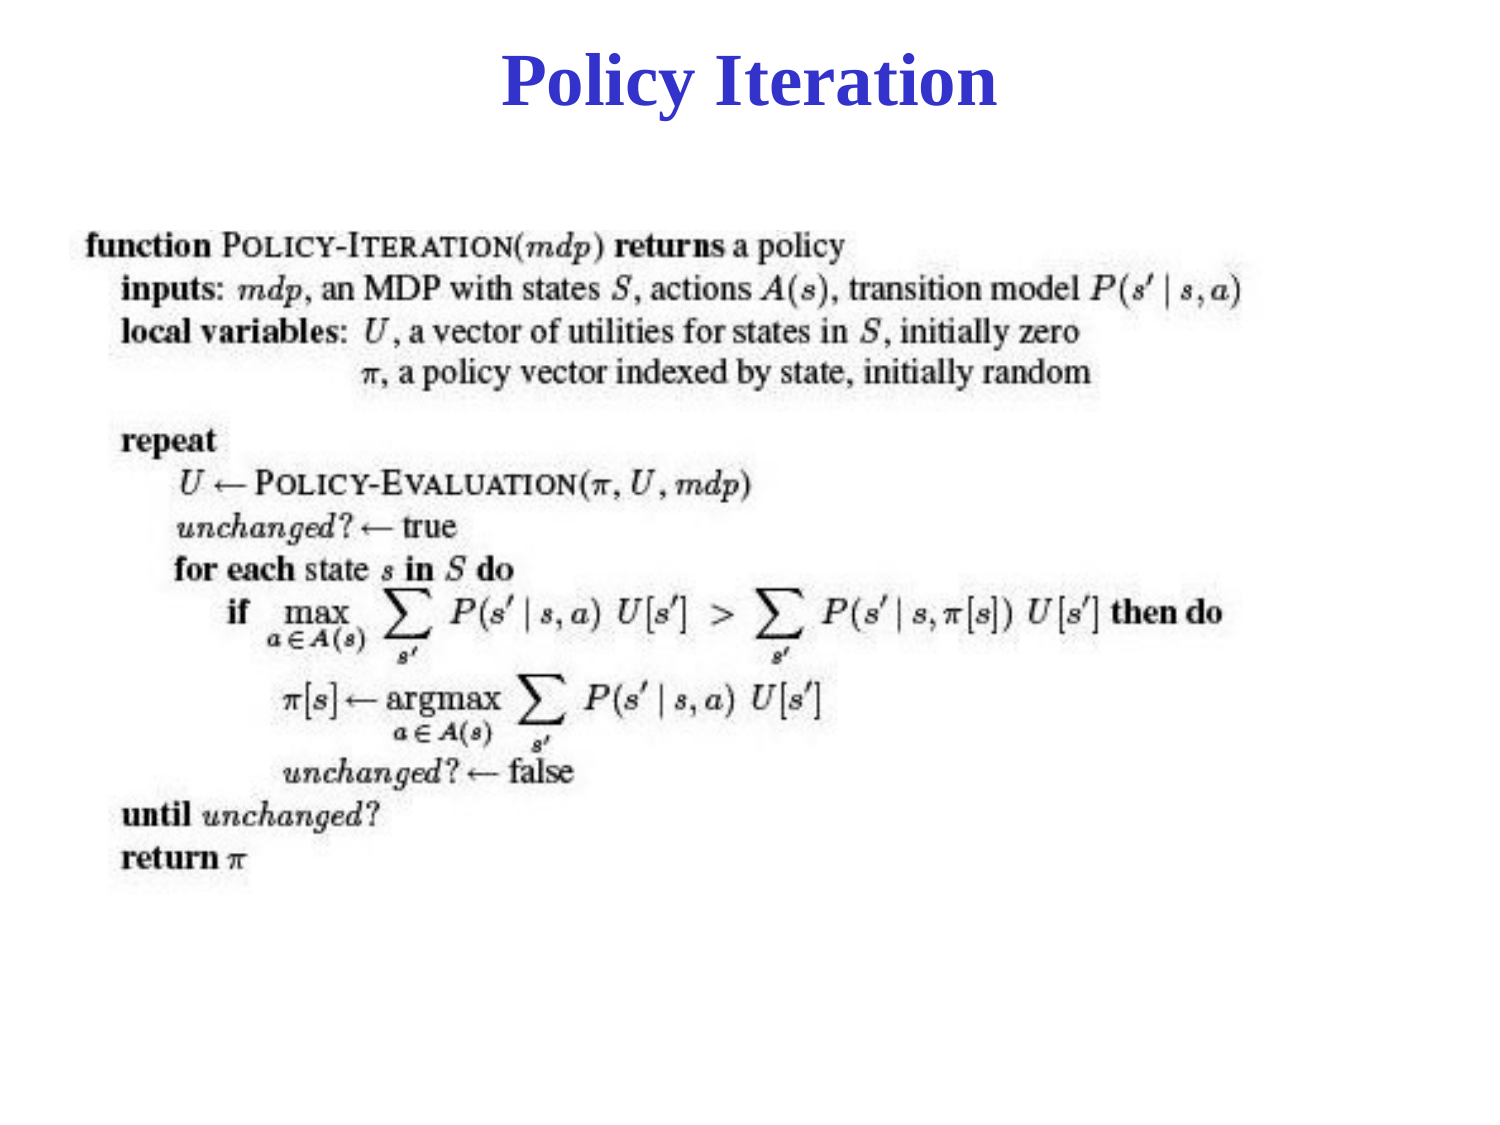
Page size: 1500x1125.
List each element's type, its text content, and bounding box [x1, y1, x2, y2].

picture [69, 230, 1407, 896]
title Policy Iteration [49, 24, 1450, 138]
